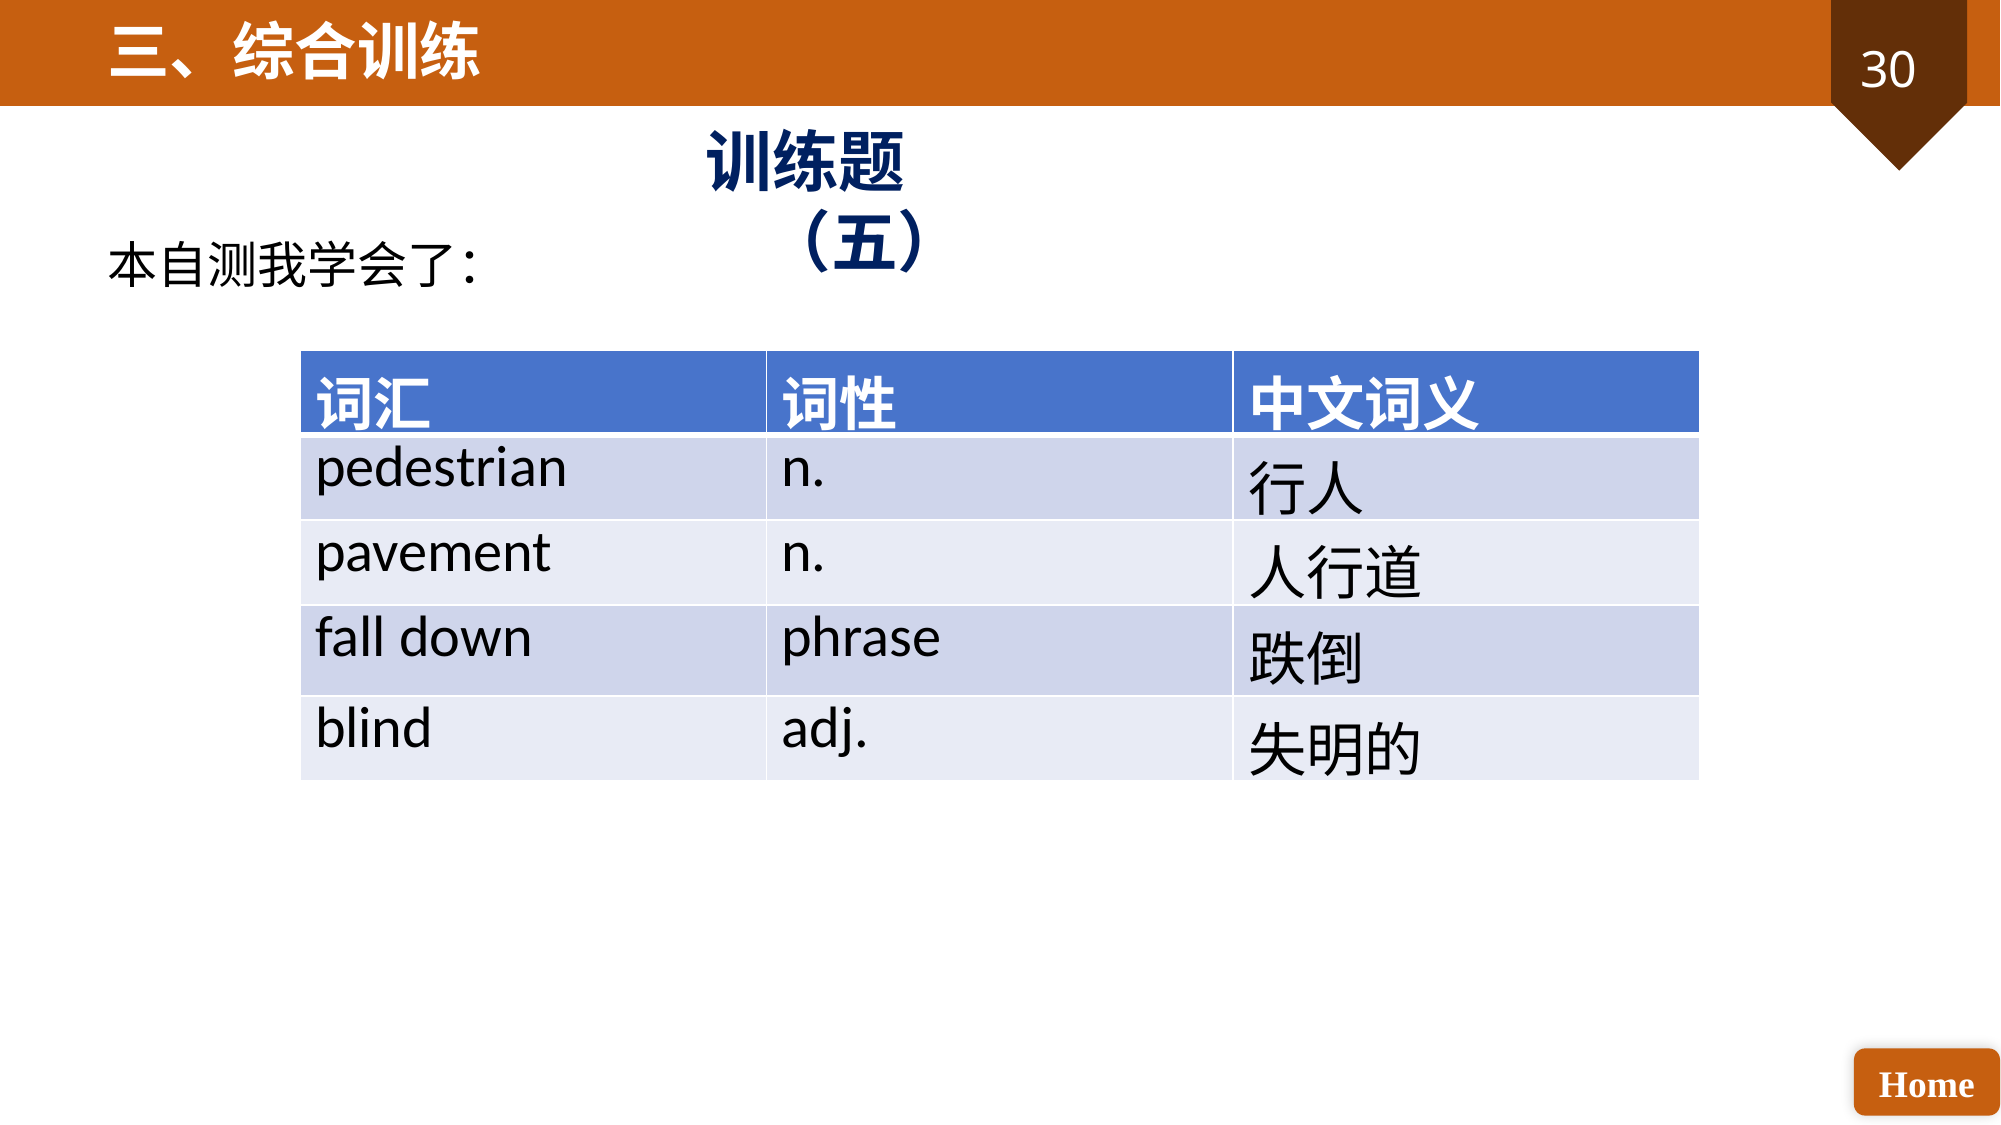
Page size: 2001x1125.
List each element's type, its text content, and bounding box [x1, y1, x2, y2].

table_cell 行人 [1234, 438, 1699, 519]
text_box 三、综合训练 [92, 5, 564, 95]
table_cell pavement [301, 521, 766, 604]
text_box 本自测我学会了： [92, 207, 1725, 379]
table_cell phrase [767, 606, 1232, 695]
text_box 训练题（五） [690, 112, 1082, 207]
table_cell n. [767, 521, 1232, 604]
table_cell fall down [301, 606, 766, 695]
table_header 词汇 [301, 351, 766, 432]
table_cell adj. [767, 697, 1232, 780]
table_cell blind [301, 697, 766, 780]
table_cell pedestrian [301, 438, 766, 519]
table_cell 跌倒 [1234, 606, 1699, 695]
table_header 中文词义 [1234, 351, 1699, 432]
table_cell 失明的 [1234, 697, 1699, 780]
table_header 词性 [767, 351, 1232, 432]
table_cell n. [767, 438, 1232, 519]
table_cell 人行道 [1234, 521, 1699, 604]
